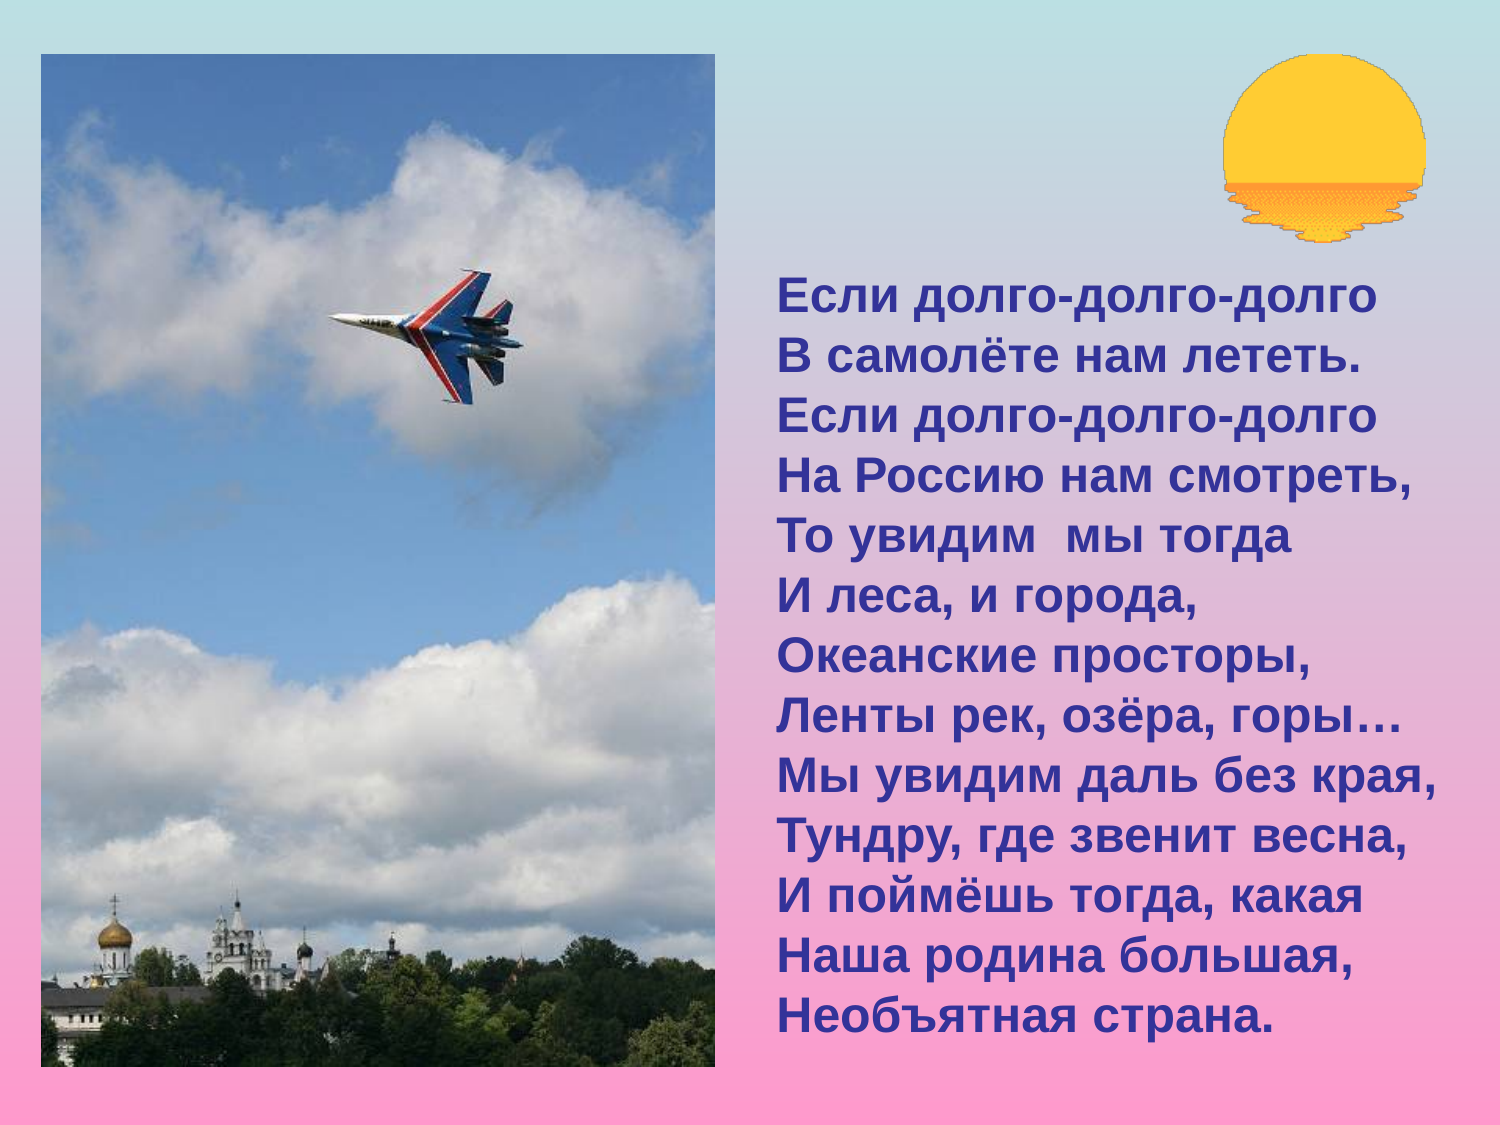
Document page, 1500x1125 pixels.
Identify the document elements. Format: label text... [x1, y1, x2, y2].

picture [1222, 54, 1426, 243]
picture [40, 54, 716, 1067]
text_box Если долго-долго-долго В самолёте нам лететь. Если долго-долго-долго На Россию нам смотреть, То увидим мы тогда И леса, и города, Океанские просторы, Ленты рек, озёра, горы… Мы увидим даль без края, Тундру, где звенит весна, И поймёшь тогда, какая Наша родина большая, Необъятная страна. [761, 255, 1453, 1051]
